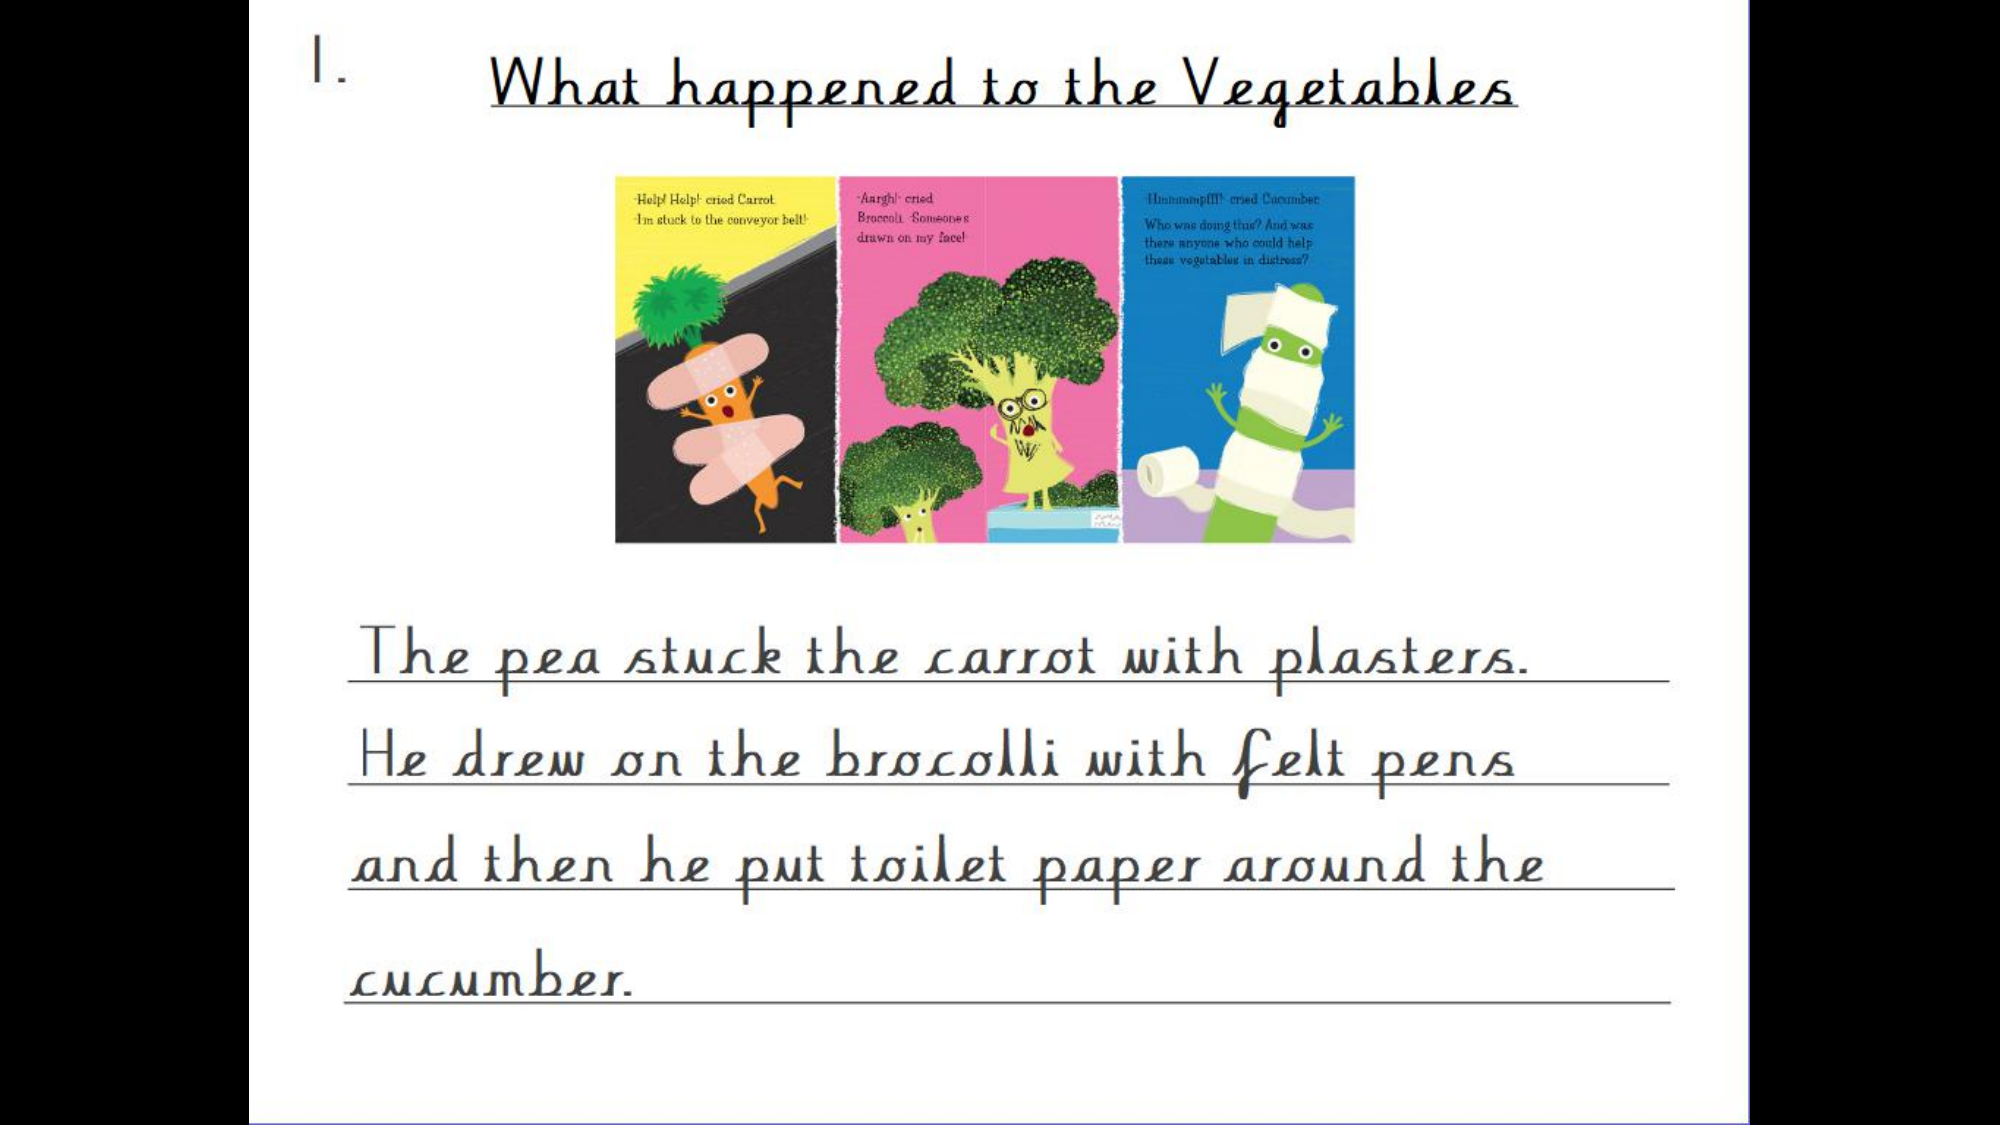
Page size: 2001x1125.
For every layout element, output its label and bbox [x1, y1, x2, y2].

picture [249, 0, 1750, 1125]
